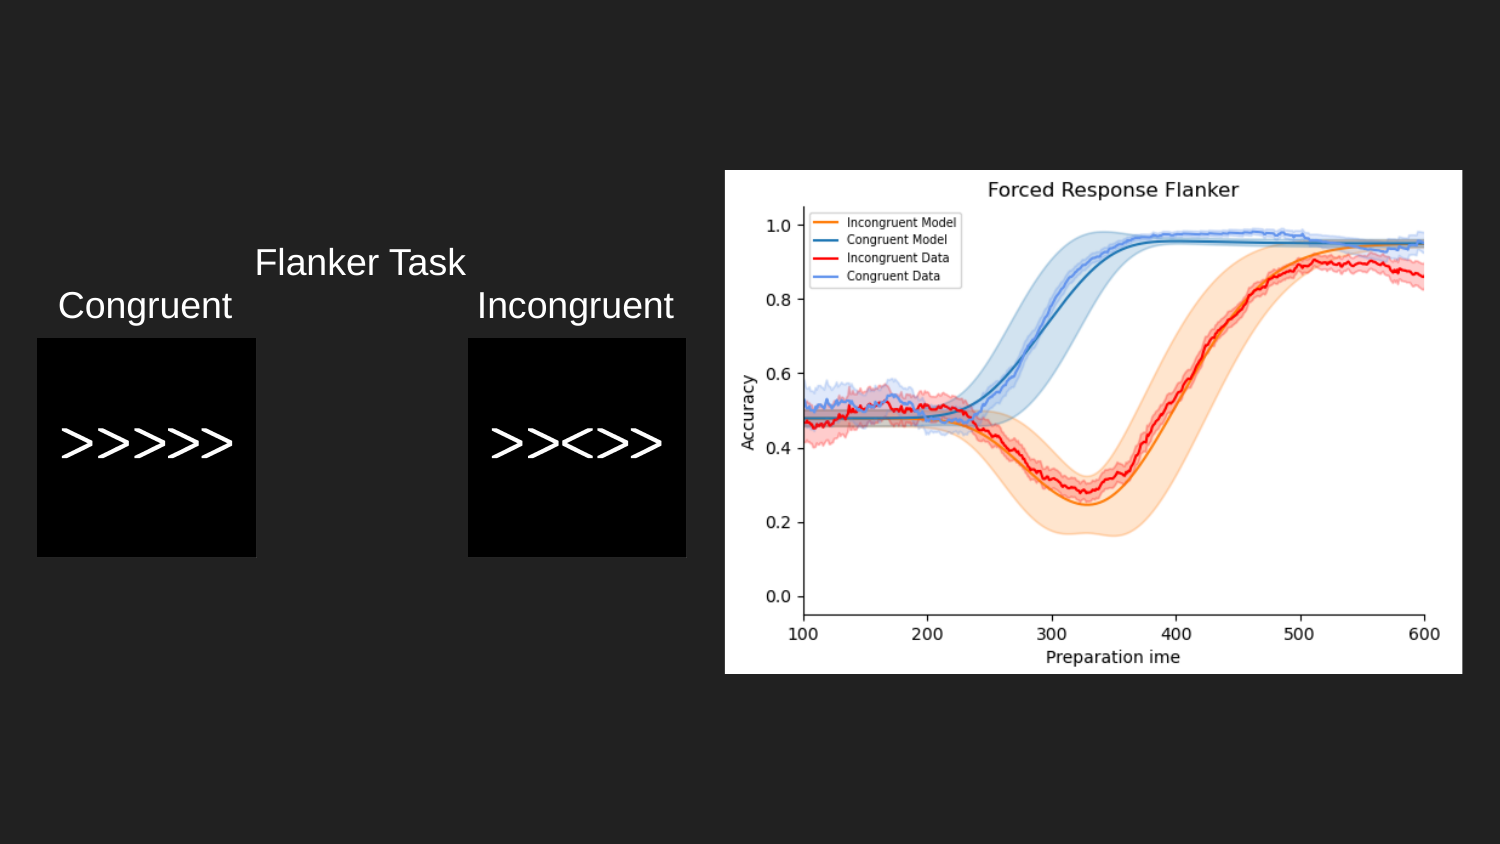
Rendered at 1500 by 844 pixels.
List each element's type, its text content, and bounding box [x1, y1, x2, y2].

picture [724, 169, 1463, 674]
text_box Flanker Task [228, 225, 493, 296]
picture [37, 338, 257, 559]
text_box Incongruent [457, 268, 694, 339]
picture [467, 338, 688, 559]
text_box Congruent [26, 268, 264, 339]
